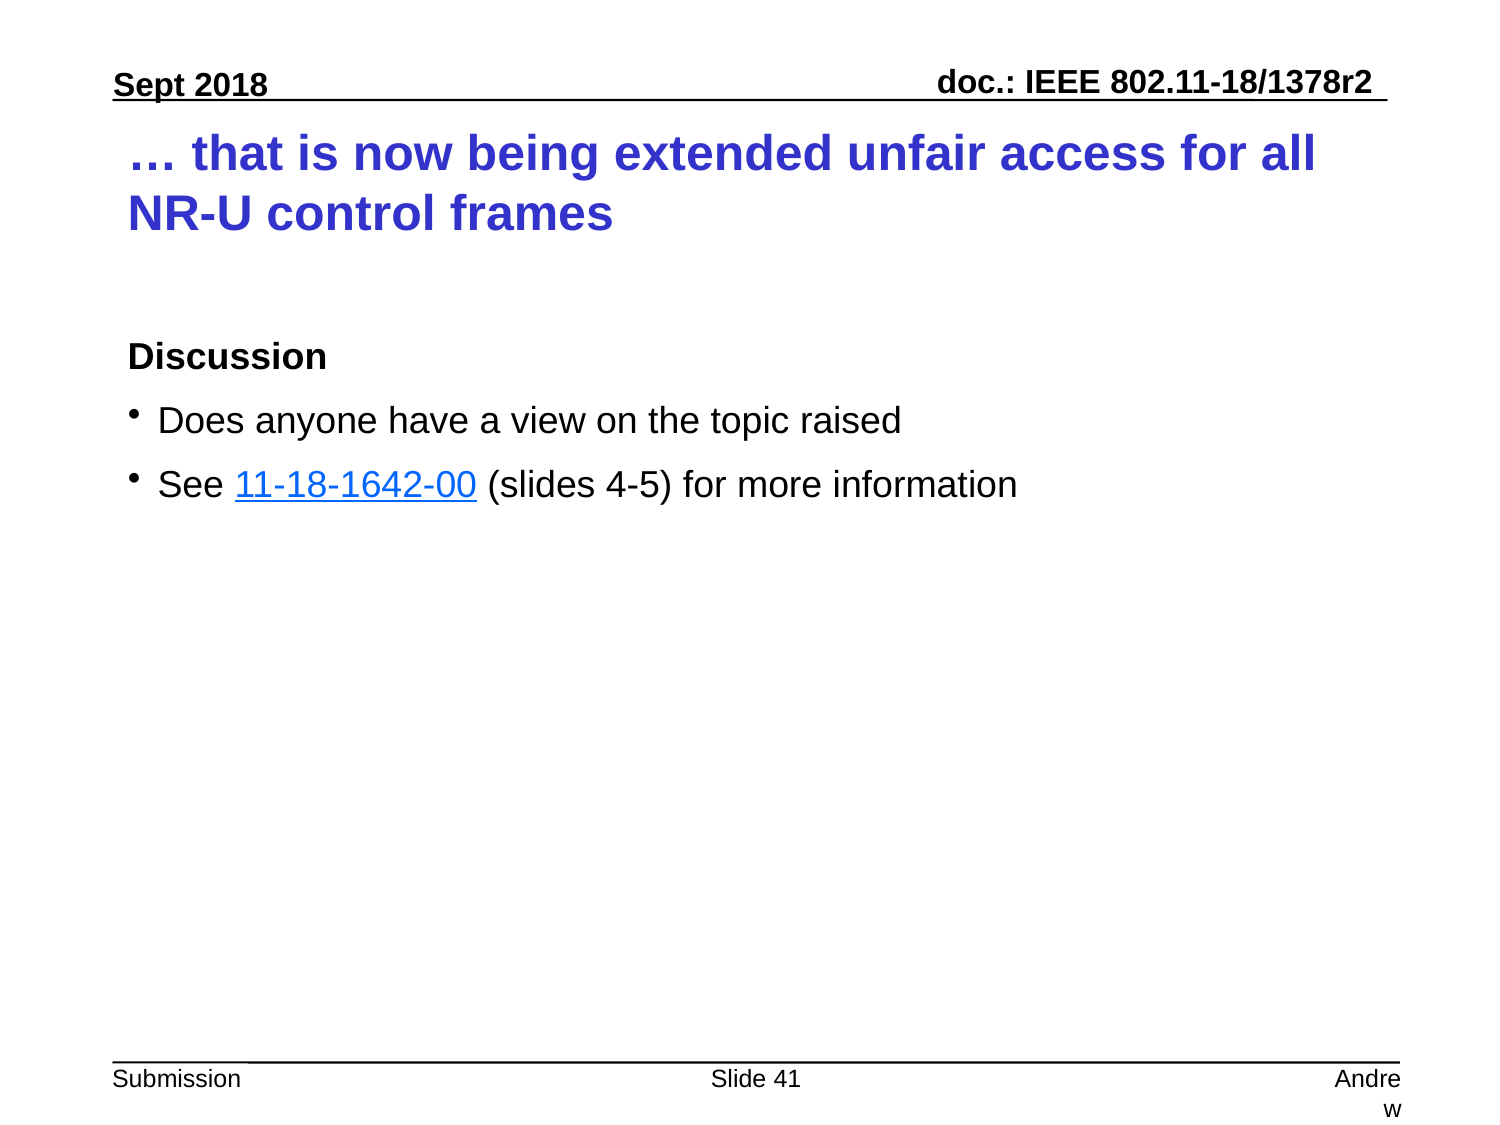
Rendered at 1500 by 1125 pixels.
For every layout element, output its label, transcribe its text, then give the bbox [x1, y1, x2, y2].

title … that is now being extended unfair access for all NR-U control frames [112, 112, 1388, 288]
slide_number Slide 41 [709, 1061, 803, 1093]
footer Andrew Myles, Cisco [1320, 1061, 1402, 1093]
list Discussion Does anyone have a view on the topic raised See 11-18-1642-00 (slides 4-5) for more information [112, 324, 1388, 1000]
